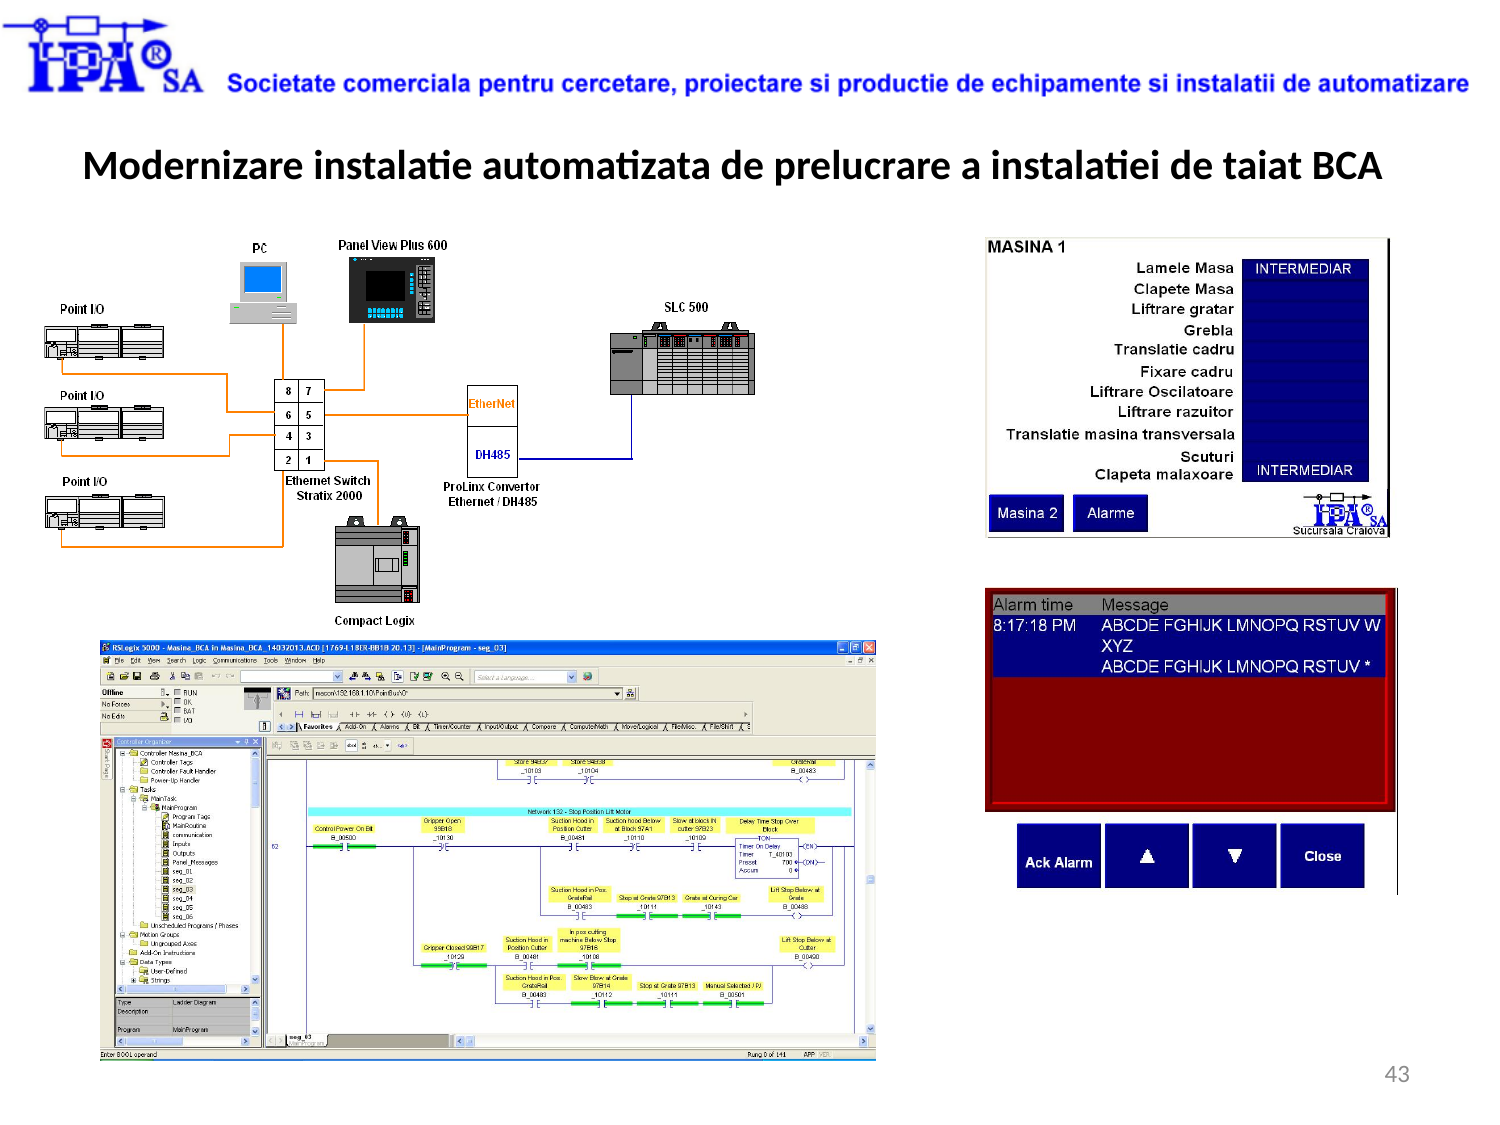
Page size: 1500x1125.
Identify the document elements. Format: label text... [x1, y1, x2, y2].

picture [985, 587, 1427, 895]
picture [0, 0, 1500, 110]
picture [27, 212, 876, 1062]
picture [985, 237, 1413, 538]
slide_number 43 [1074, 1042, 1425, 1103]
title Modernizare instalatie automatizata de prelucrare a instalatiei de taiat BCA [0, 118, 1475, 238]
